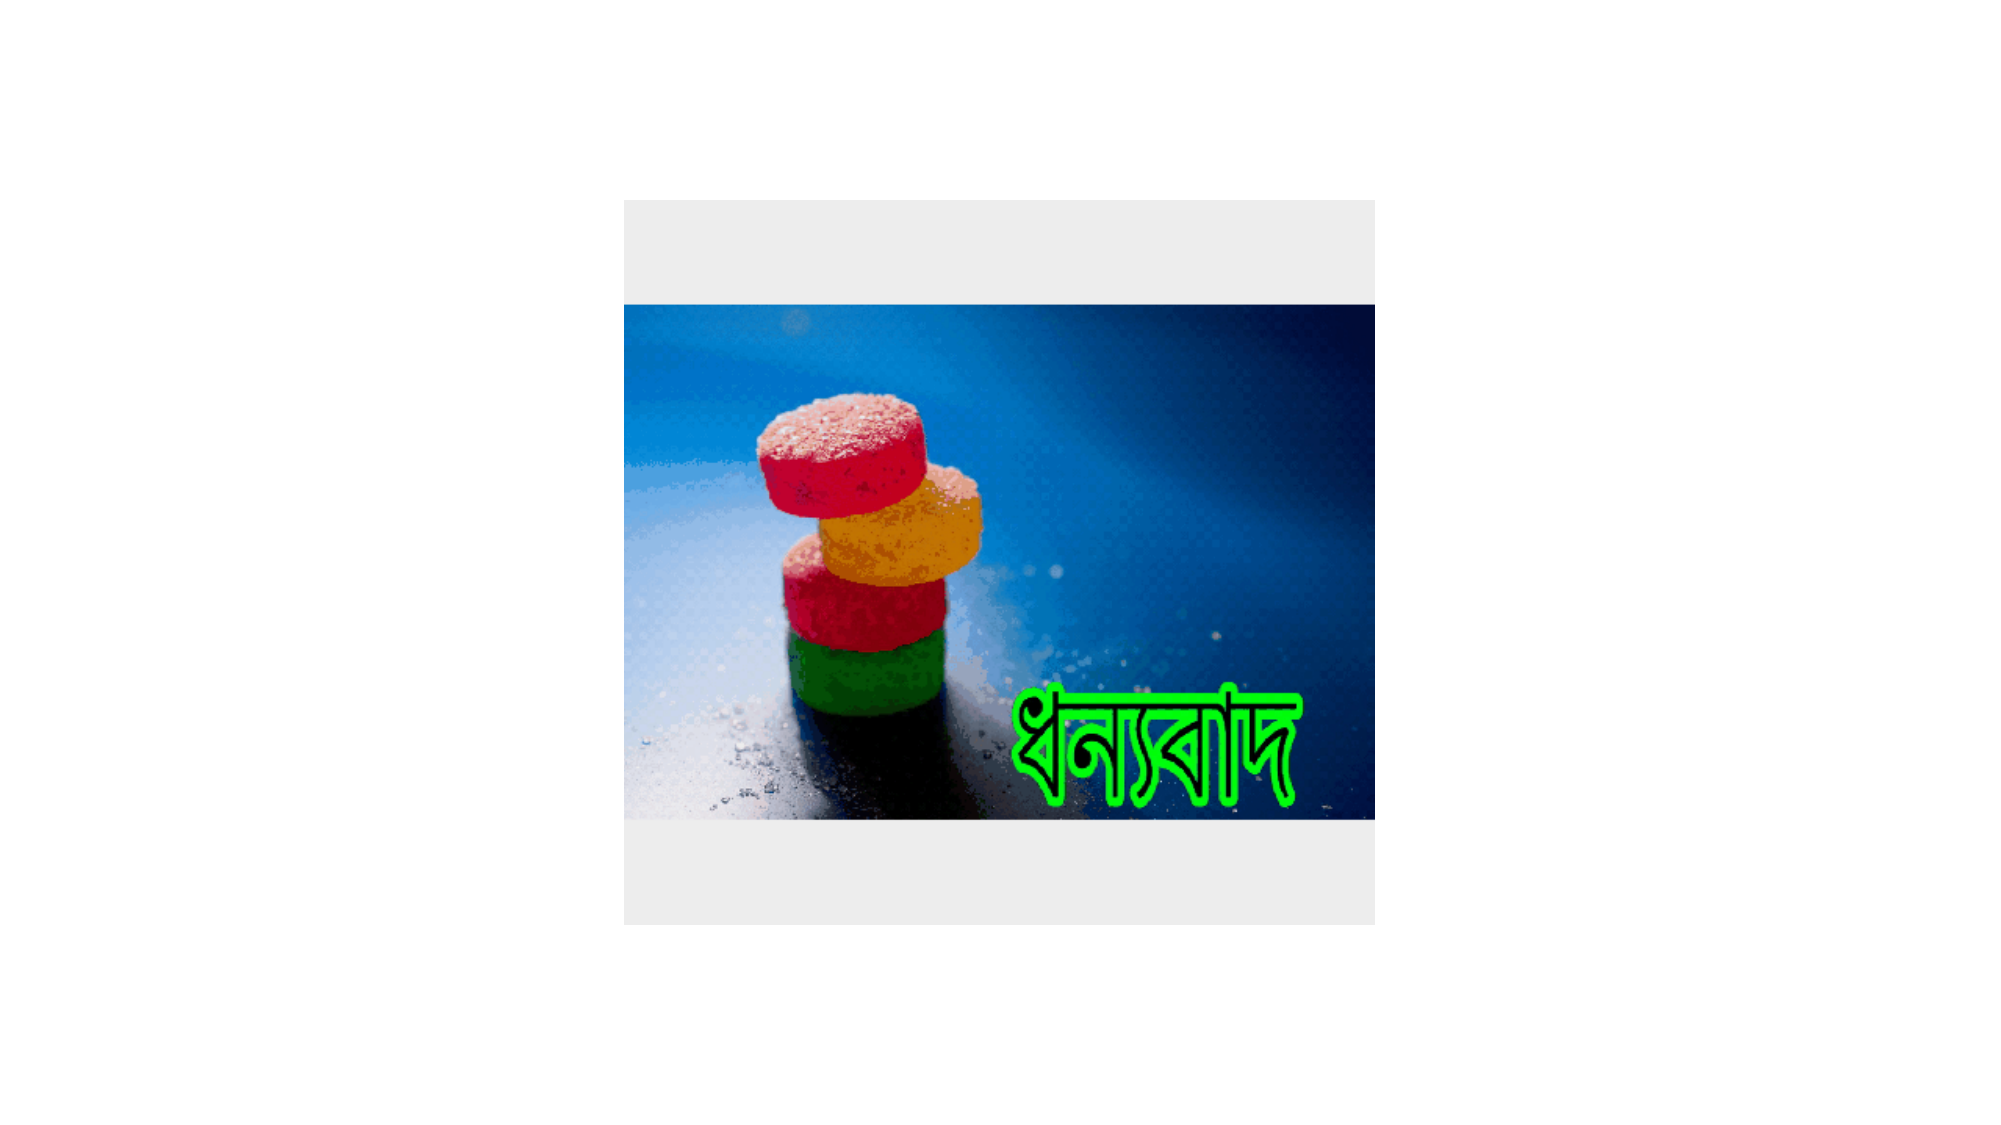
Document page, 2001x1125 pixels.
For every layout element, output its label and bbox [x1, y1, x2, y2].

picture [624, 200, 1375, 925]
